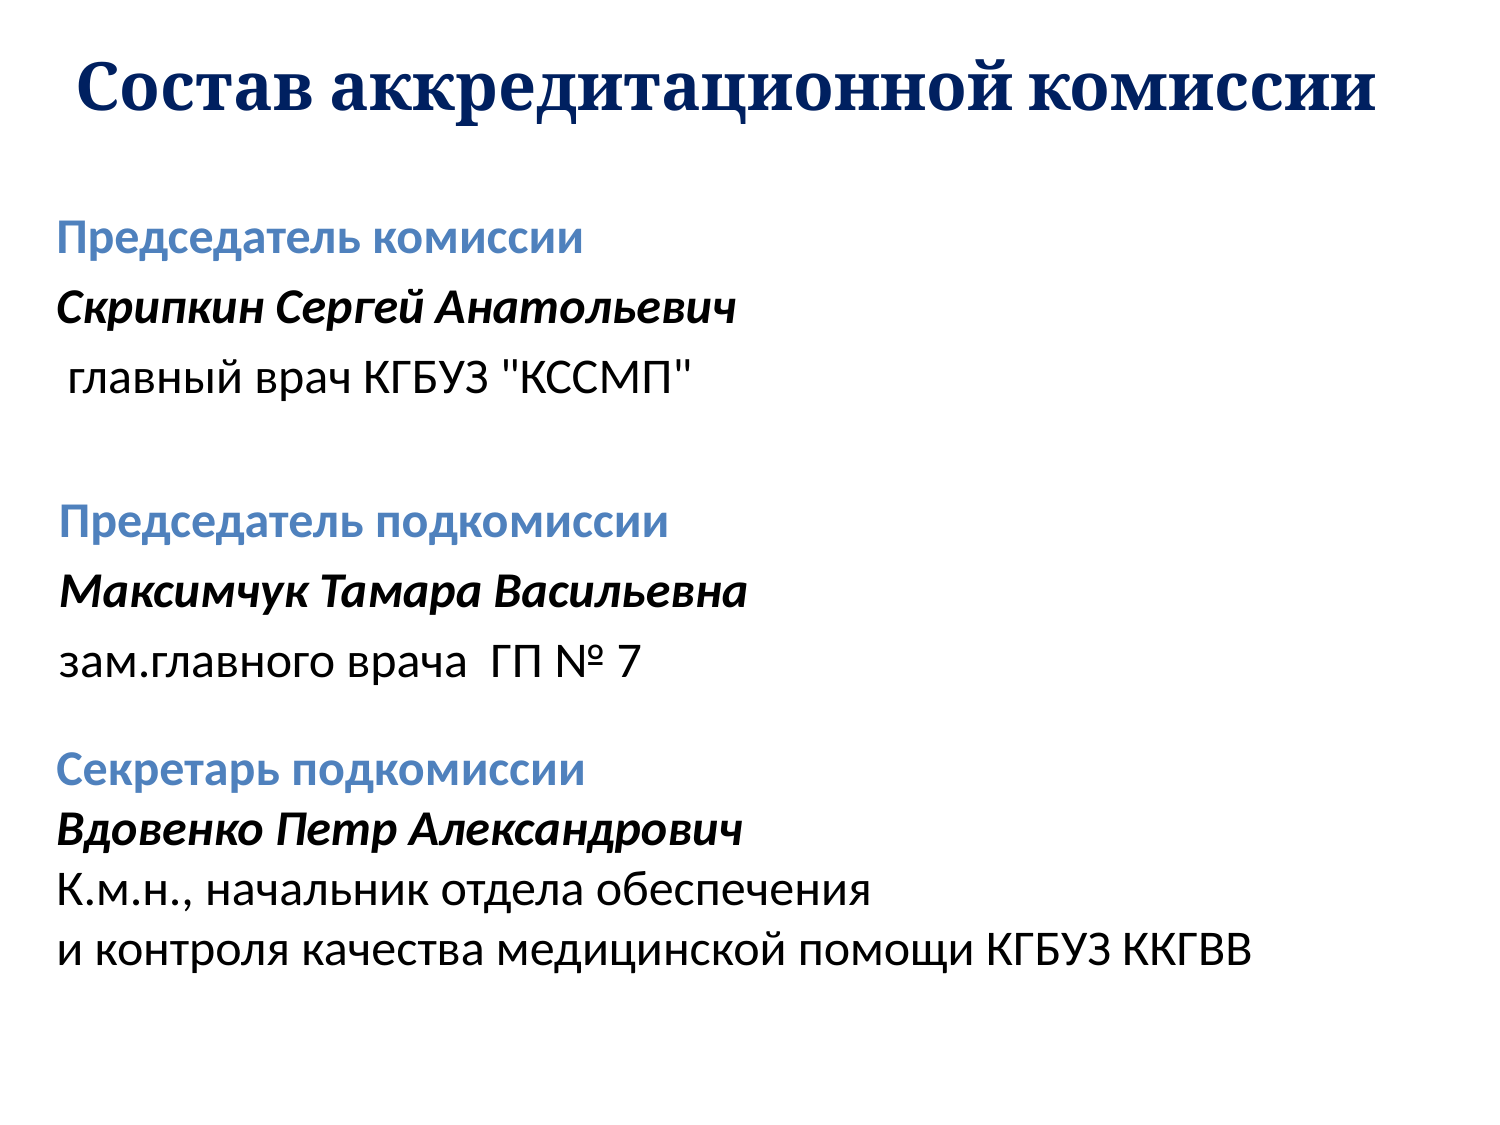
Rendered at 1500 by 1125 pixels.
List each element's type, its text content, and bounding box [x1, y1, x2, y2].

text_box Председатель подкомиссии Максимчук Тамара Васильевна зам.главного врача ГП № 7 [43, 479, 1355, 681]
text_box Председатель комиссии Скрипкин Сергей Анатольевич главный врач КГБУЗ "КССМП" [41, 196, 1388, 468]
text_box Секретарь подкомиссии Вдовенко Петр Александрович К.м.н., начальник отдела обеспечения и контроля качества медицинской помощи КГБУЗ ККГВВ [41, 727, 1384, 1024]
title Состав аккредитационной комиссии [29, 30, 1423, 138]
